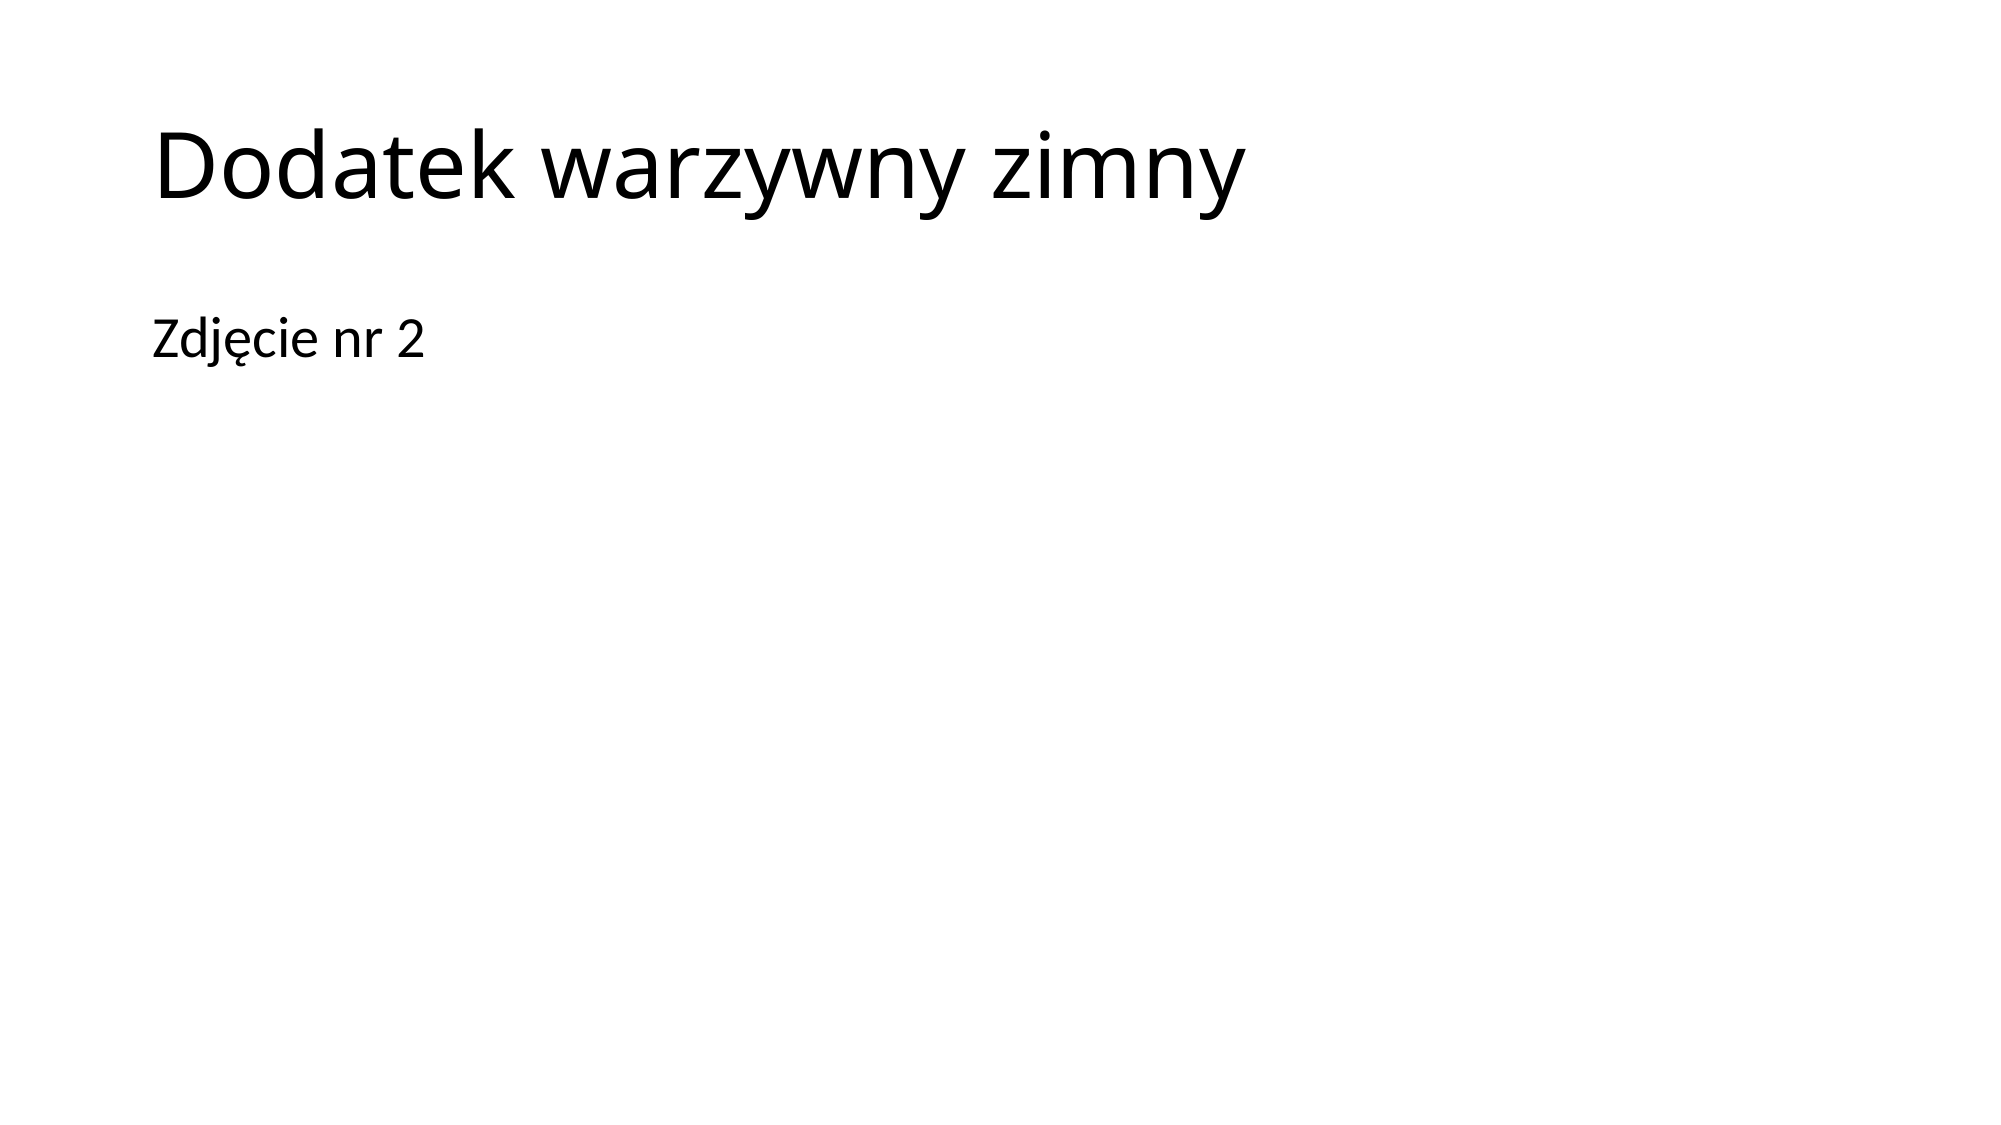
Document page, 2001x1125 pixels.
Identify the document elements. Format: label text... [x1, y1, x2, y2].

list Zdjęcie nr 2 [137, 299, 1863, 1014]
title Dodatek warzywny zimny [137, 59, 1863, 278]
